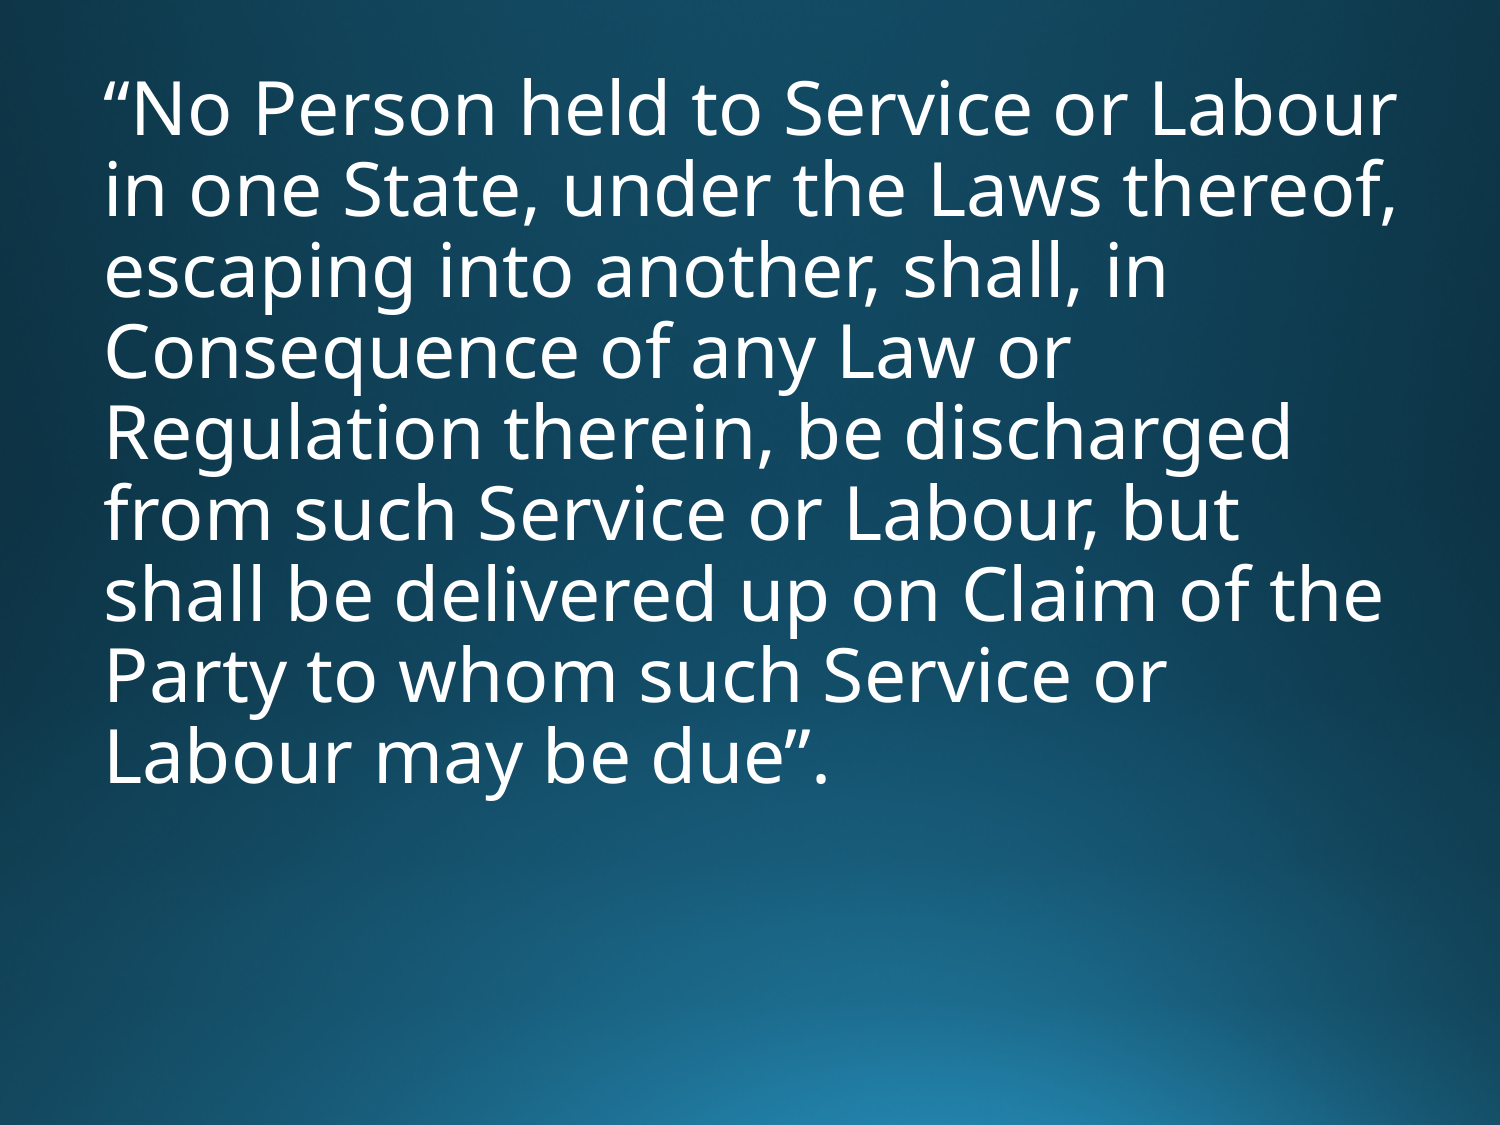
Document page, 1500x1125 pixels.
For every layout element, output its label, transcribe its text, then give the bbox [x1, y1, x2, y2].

picture [0, 0, 1500, 1125]
list “No Person held to Service or Labour in one State, under the Laws thereof, escaping into another, shall, in Consequence of any Law or Regulation therein, be discharged from such Service or Labour, but shall be delivered up on Claim of the Party to whom such Service or Labour may be due”. [88, 63, 1429, 980]
